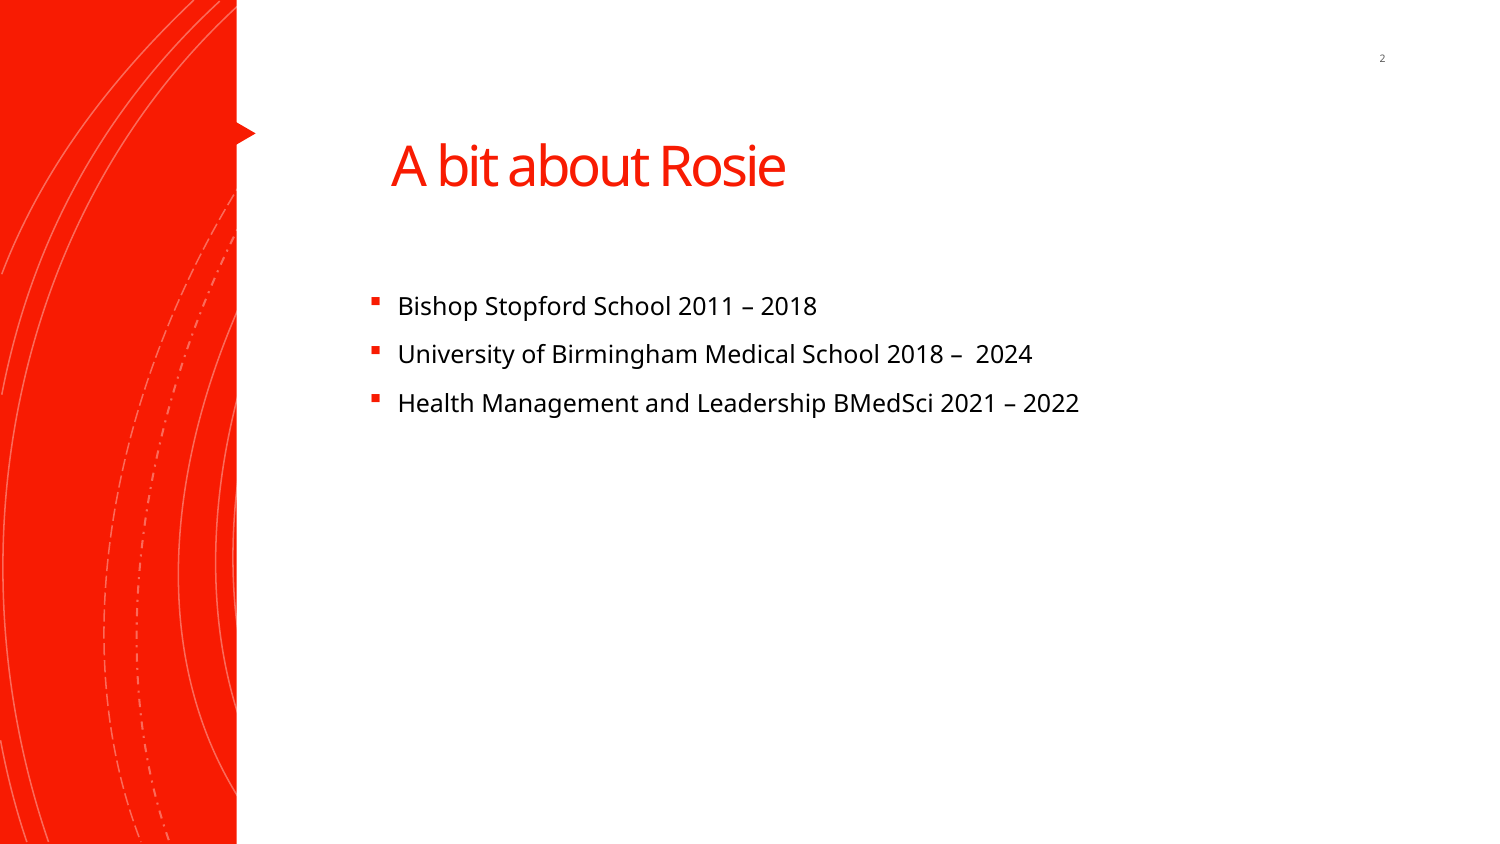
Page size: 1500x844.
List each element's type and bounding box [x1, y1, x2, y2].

text_box [0, 0, 1498, 844]
